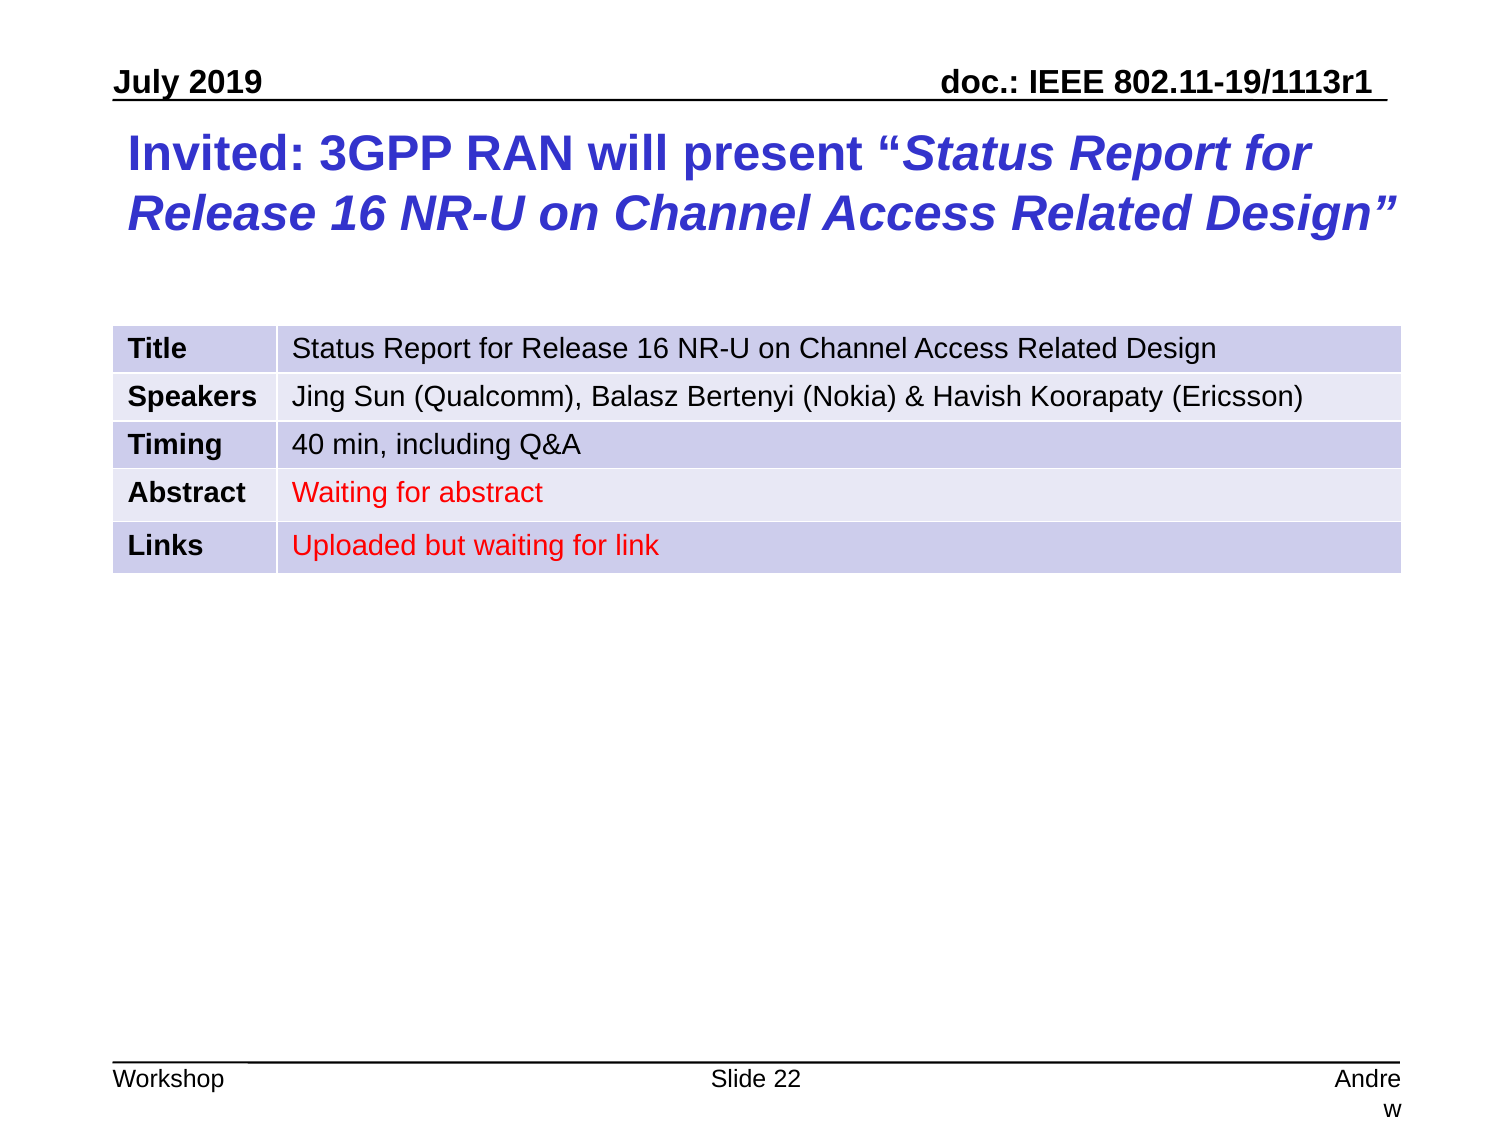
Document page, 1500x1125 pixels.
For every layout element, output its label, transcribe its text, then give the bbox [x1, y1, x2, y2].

footer Andrew Myles, Cisco [1320, 1061, 1402, 1093]
table_cell Links [113, 522, 276, 573]
table_cell 40 min, including Q&A [278, 422, 1401, 468]
table_cell Waiting for abstract [278, 469, 1401, 521]
table_header Title [113, 326, 276, 372]
table_cell Abstract [113, 469, 276, 521]
table_cell Uploaded but waiting for link [278, 522, 1401, 573]
title Invited: 3GPP RAN will present “Status Report for Release 16 NR-U on Channel Access Related Design” [112, 112, 1438, 288]
table_cell Jing Sun (Qualcomm), Balasz Bertenyi (Nokia) & Havish Koorapaty (Ericsson) [278, 374, 1401, 420]
table_cell Speakers [113, 374, 276, 420]
slide_number Slide 22 [709, 1061, 803, 1093]
table_header Status Report for Release 16 NR-U on Channel Access Related Design [278, 326, 1401, 372]
table_cell Timing [113, 422, 276, 468]
